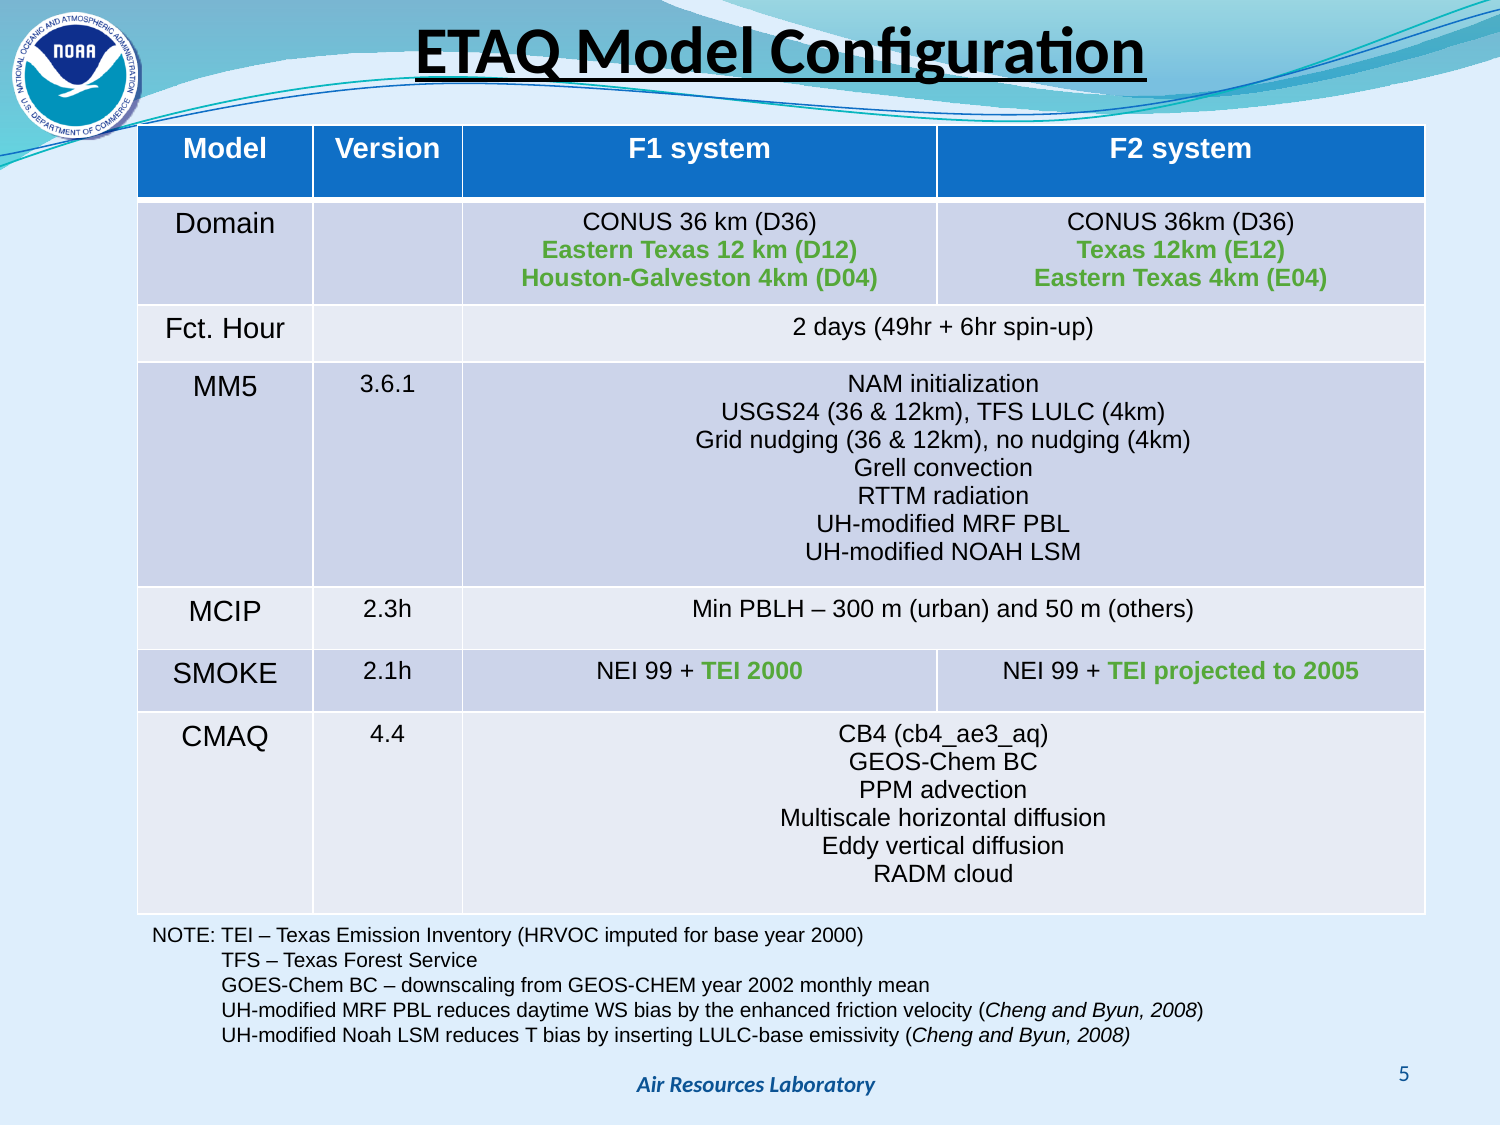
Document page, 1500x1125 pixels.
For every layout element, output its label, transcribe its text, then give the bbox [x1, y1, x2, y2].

text_box ETAQ Model Configuration [137, 0, 1425, 95]
table_cell 2.1h [314, 650, 462, 711]
table_cell [314, 203, 462, 304]
table_cell CONUS 36 km (D36) Eastern Texas 12 km (D12) Houston-Galveston 4km (D04) [463, 203, 936, 304]
slide_number 5 [1299, 1042, 1425, 1103]
table_cell SMOKE [138, 650, 312, 711]
table_cell Min PBLH – 300 m (urban) and 50 m (others) [463, 588, 1424, 649]
table_cell Domain [138, 203, 312, 304]
table_cell CMAQ [138, 713, 312, 913]
table_cell NAM initialization USGS24 (36 & 12km), TFS LULC (4km) Grid nudging (36 & 12km), no nudging (4km) Grell convection RTTM radiation UH-modified MRF PBL UH-modified NOAH LSM [463, 363, 1424, 586]
table_header Version [314, 126, 462, 197]
table_cell CONUS 36km (D36) Texas 12km (E12) Eastern Texas 4km (E04) [938, 203, 1424, 304]
table_header Model [138, 126, 312, 197]
table_cell NEI 99 + TEI 2000 [463, 650, 936, 711]
table_cell [314, 306, 462, 361]
table_cell 2 days (49hr + 6hr spin-up) [463, 306, 1424, 361]
table_cell 4.4 [314, 713, 462, 913]
text_box NOTE: TEI – Texas Emission Inventory (HRVOC imputed for base year 2000) TFS – Texas Forest Service GOES-Chem BC – downscaling from GEOS-CHEM year 2002 monthly mean UH-modified MRF PBL reduces daytime WS bias by the enhanced friction velocity (Cheng and Byun, 2008) UH-modified Noah LSM reduces T bias by inserting LULC-base emissivity (Cheng and Byun, 2008) [137, 914, 1425, 1079]
picture [12, 12, 138, 138]
table_cell Fct. Hour [138, 306, 312, 361]
table_cell 2.3h [314, 588, 462, 649]
table_cell NEI 99 + TEI projected to 2005 [938, 650, 1424, 711]
table_cell 3.6.1 [314, 363, 462, 586]
table_header F1 system [463, 126, 936, 197]
table_cell CB4 (cb4_ae3_aq) GEOS-Chem BC PPM advection Multiscale horizontal diffusion Eddy vertical diffusion RADM cloud [463, 713, 1424, 913]
table_header F2 system [938, 126, 1424, 197]
table_cell MCIP [138, 588, 312, 649]
table_cell MM5 [138, 363, 312, 586]
